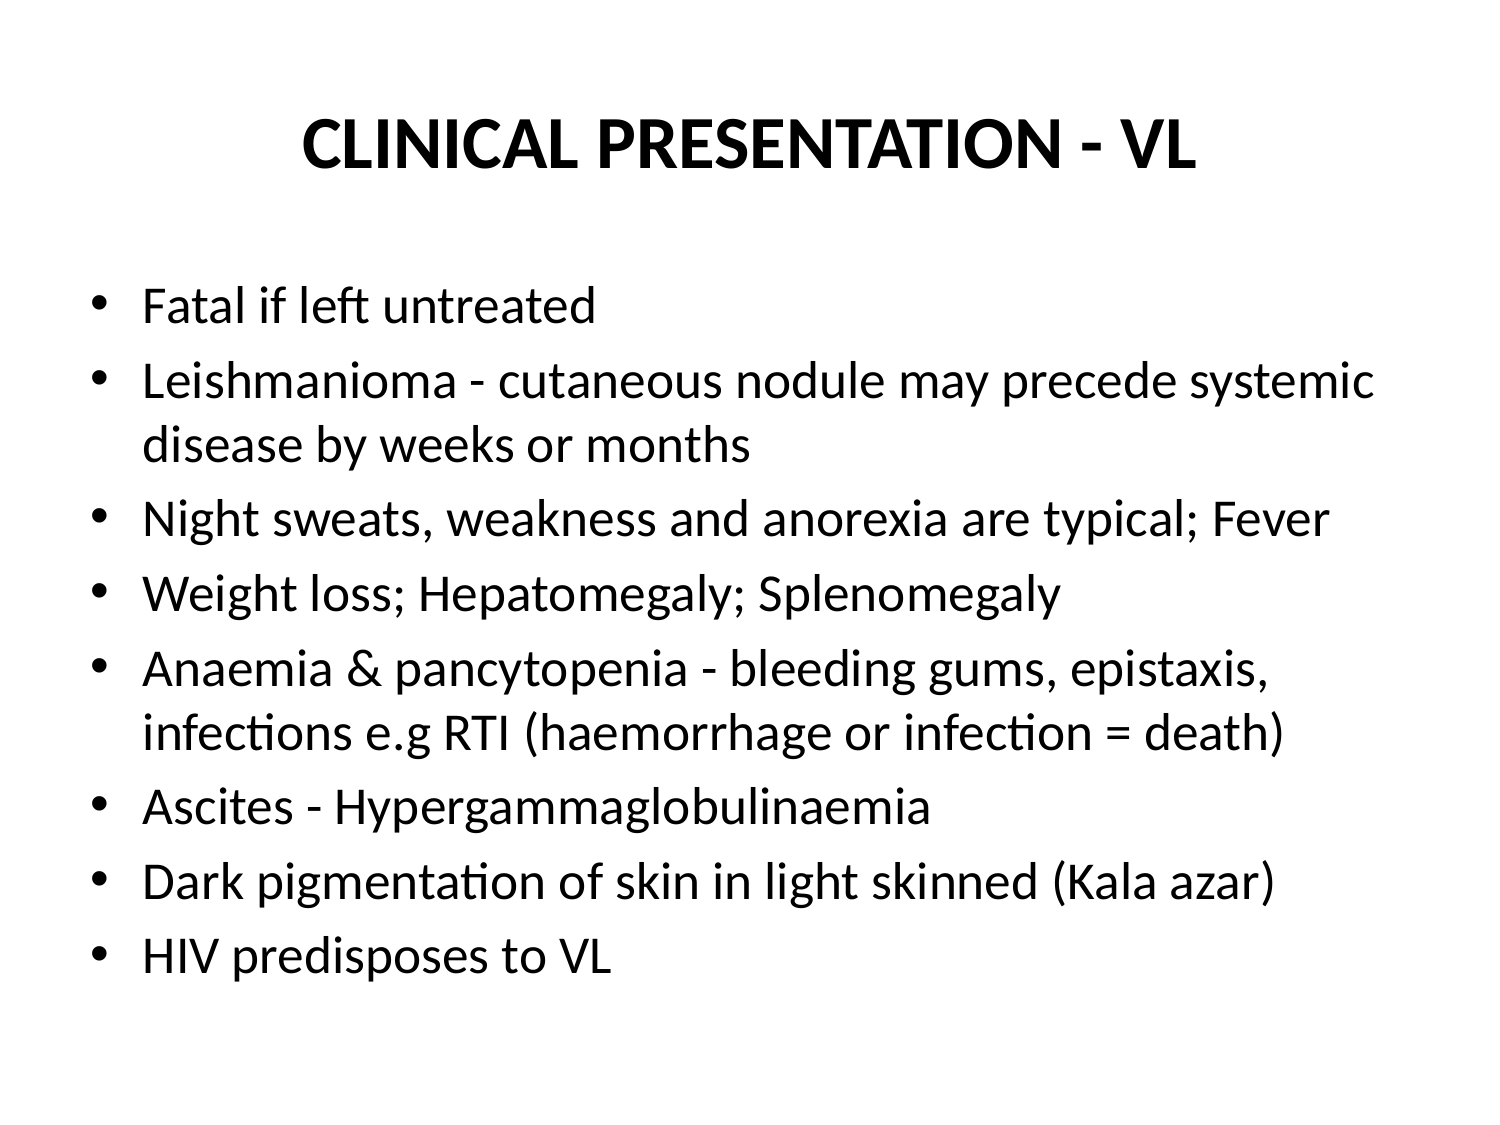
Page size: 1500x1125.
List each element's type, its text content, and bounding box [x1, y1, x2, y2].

list Fatal if left untreated Leishmanioma - cutaneous nodule may precede systemic disease by weeks or months Night sweats, weakness and anorexia are typical; Fever Weight loss; Hepatomegaly; Splenomegaly Anaemia & pancytopenia - bleeding gums, epistaxis, infections e.g RTI (haemorrhage or infection = death) Ascites - Hypergammaglobulinaemia Dark pigmentation of skin in light skinned (Kala azar) HIV predisposes to VL [75, 262, 1425, 1005]
title CLINICAL PRESENTATION - VL [75, 45, 1425, 233]
